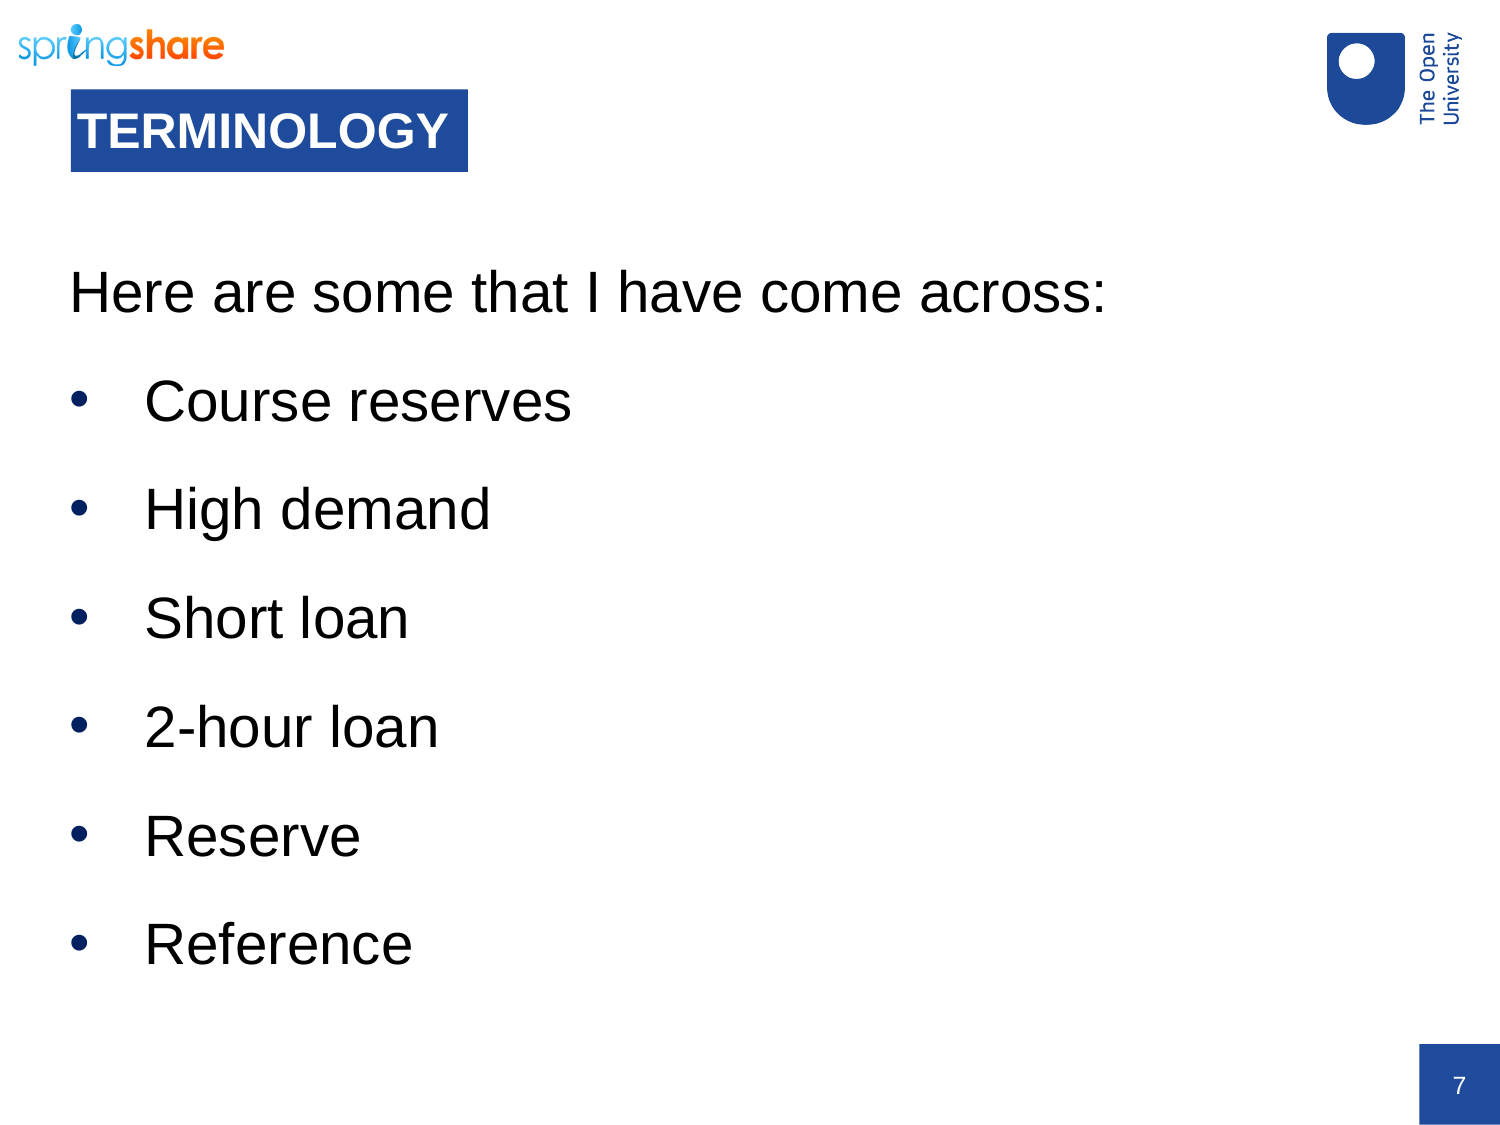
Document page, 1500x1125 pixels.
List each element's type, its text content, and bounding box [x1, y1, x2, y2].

picture [19, 24, 224, 66]
picture [1327, 32, 1462, 125]
list Here are some that I have come across: Course reserves High demand Short loan 2-hour loan Reserve Reference [63, 255, 1420, 1045]
title TERMINOLOGY [70, 89, 468, 172]
